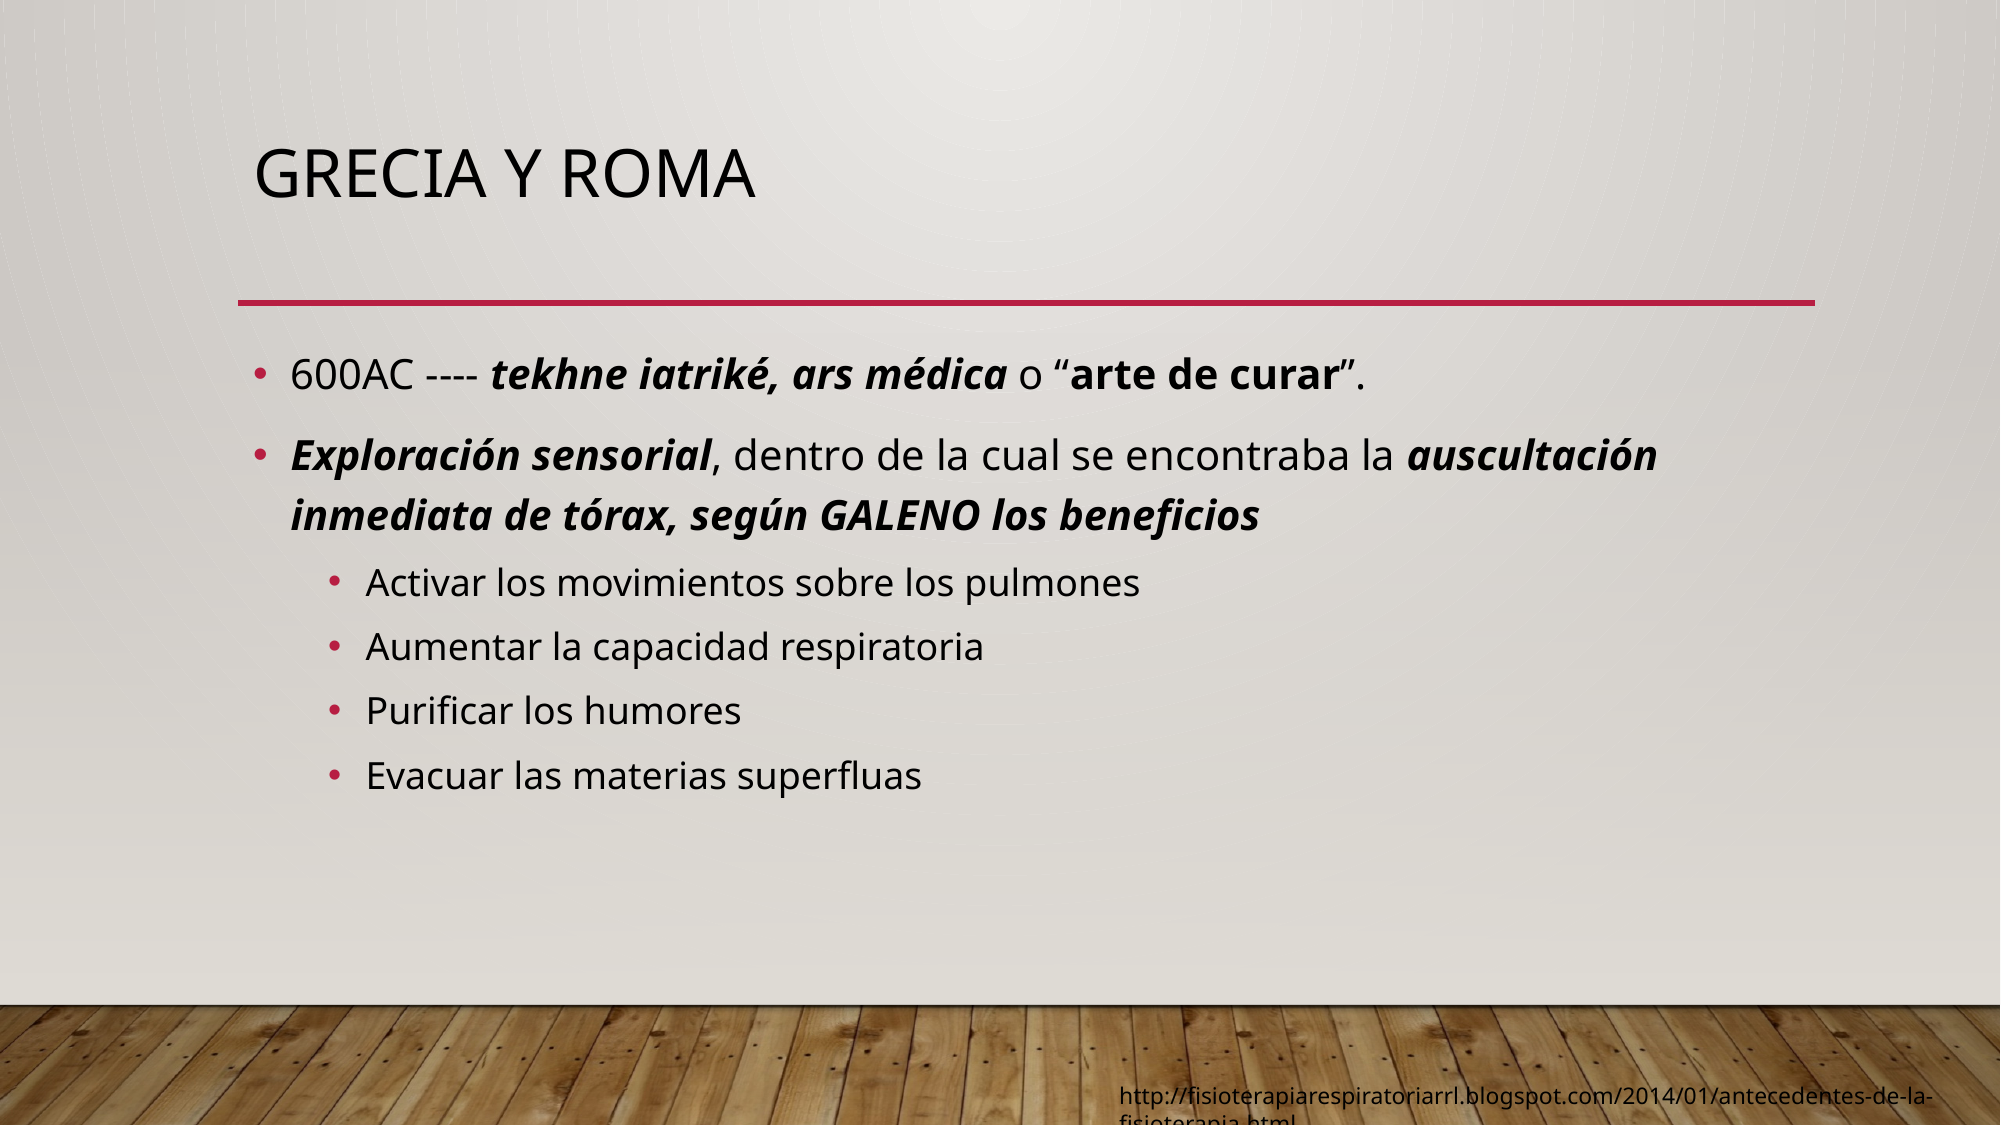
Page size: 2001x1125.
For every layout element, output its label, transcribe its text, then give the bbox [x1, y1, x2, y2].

text_box http://fisioterapiarespiratoriarrl.blogspot.com/2014/01/antecedentes-de-la-fisioterapia.html [1104, 1074, 2000, 1125]
title GRECIA Y ROMA [238, 131, 1814, 305]
picture [0, 1005, 2000, 1125]
list 600AC ---- tekhne iatriké, ars médica o “arte de curar”. Exploración sensorial, dentro de la cual se encontraba la auscultación inmediata de tórax, según GALENO los beneficios Activar los movimientos sobre los pulmones Aumentar la capacidad respiratoria Purificar los humores Evacuar las materias superfluas [238, 330, 1814, 897]
